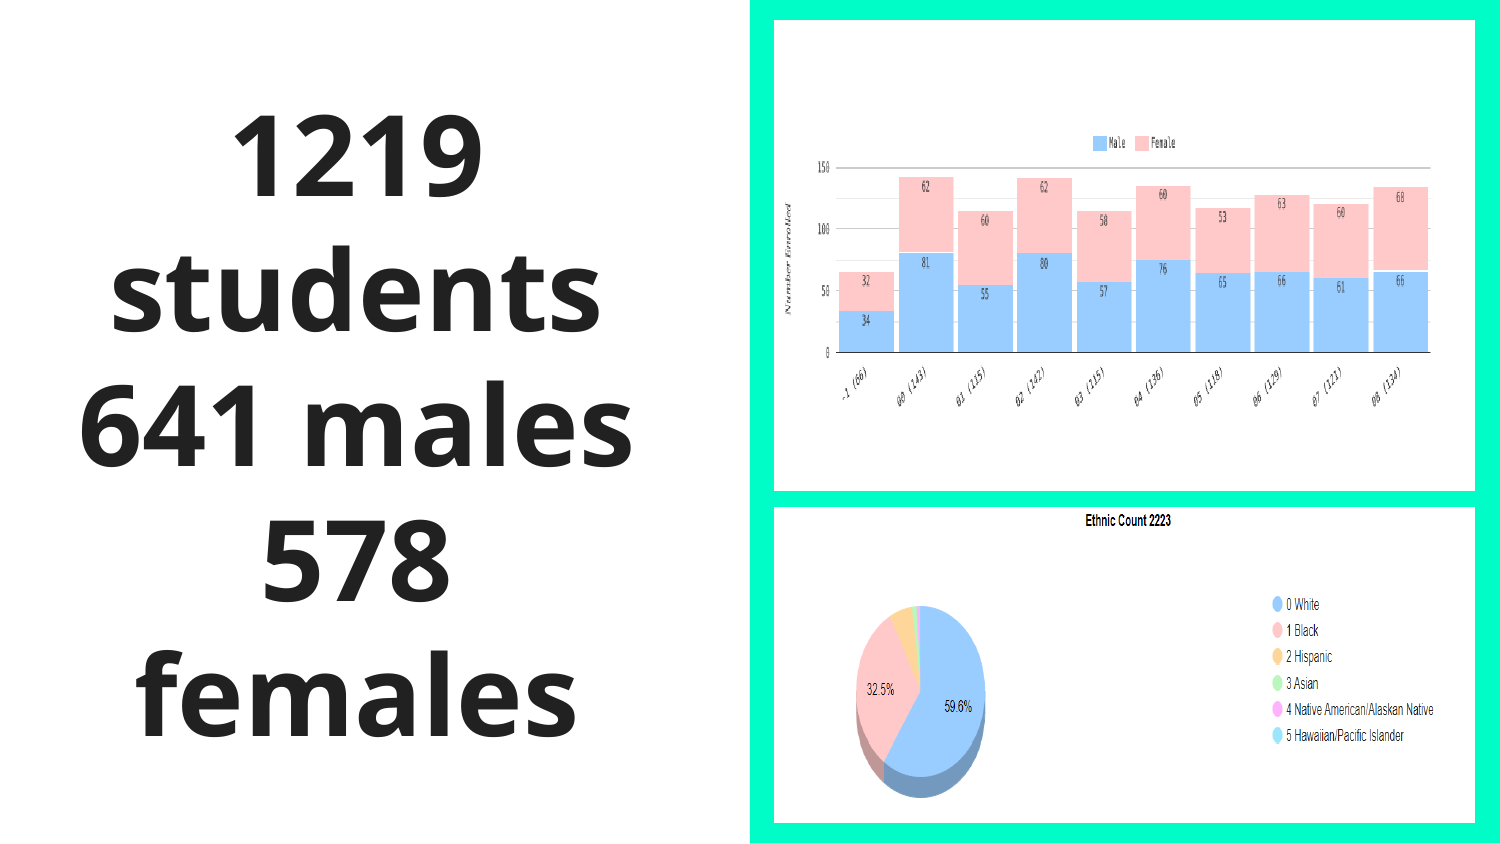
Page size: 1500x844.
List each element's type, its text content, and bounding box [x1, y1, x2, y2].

picture [774, 507, 1476, 824]
title 1219 students 641 males 578 females [24, 281, 689, 562]
picture [774, 20, 1476, 491]
